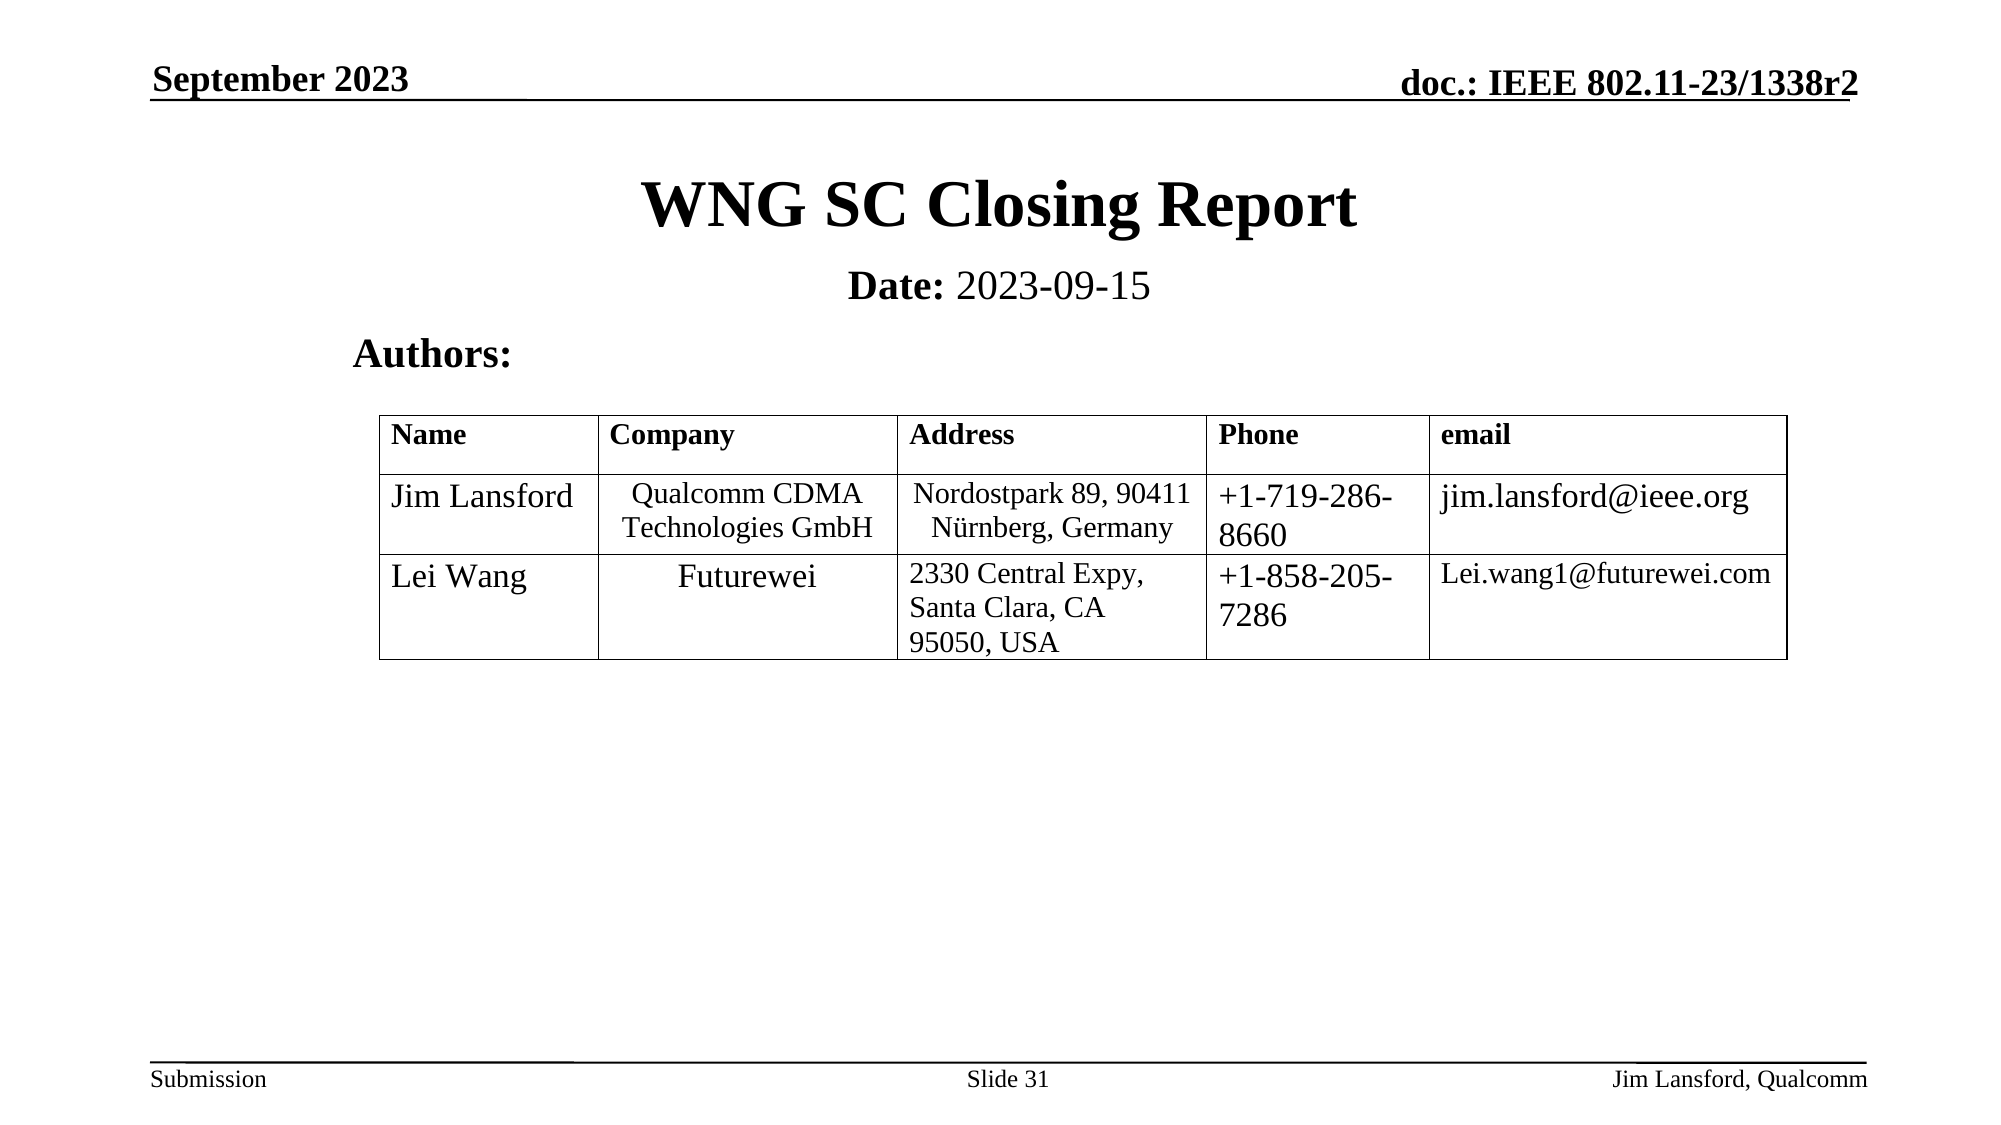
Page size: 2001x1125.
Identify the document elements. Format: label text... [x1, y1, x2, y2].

text_box Authors: [337, 318, 575, 381]
footer Jim Lansford, Qualcomm [1171, 1061, 1869, 1093]
title WNG SC Closing Report [149, 112, 1850, 288]
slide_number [152, 54, 563, 100]
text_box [363, 415, 1895, 806]
list Date: 2023-09-15 [362, 249, 1638, 313]
slide_number Slide 31 [950, 1061, 1067, 1123]
